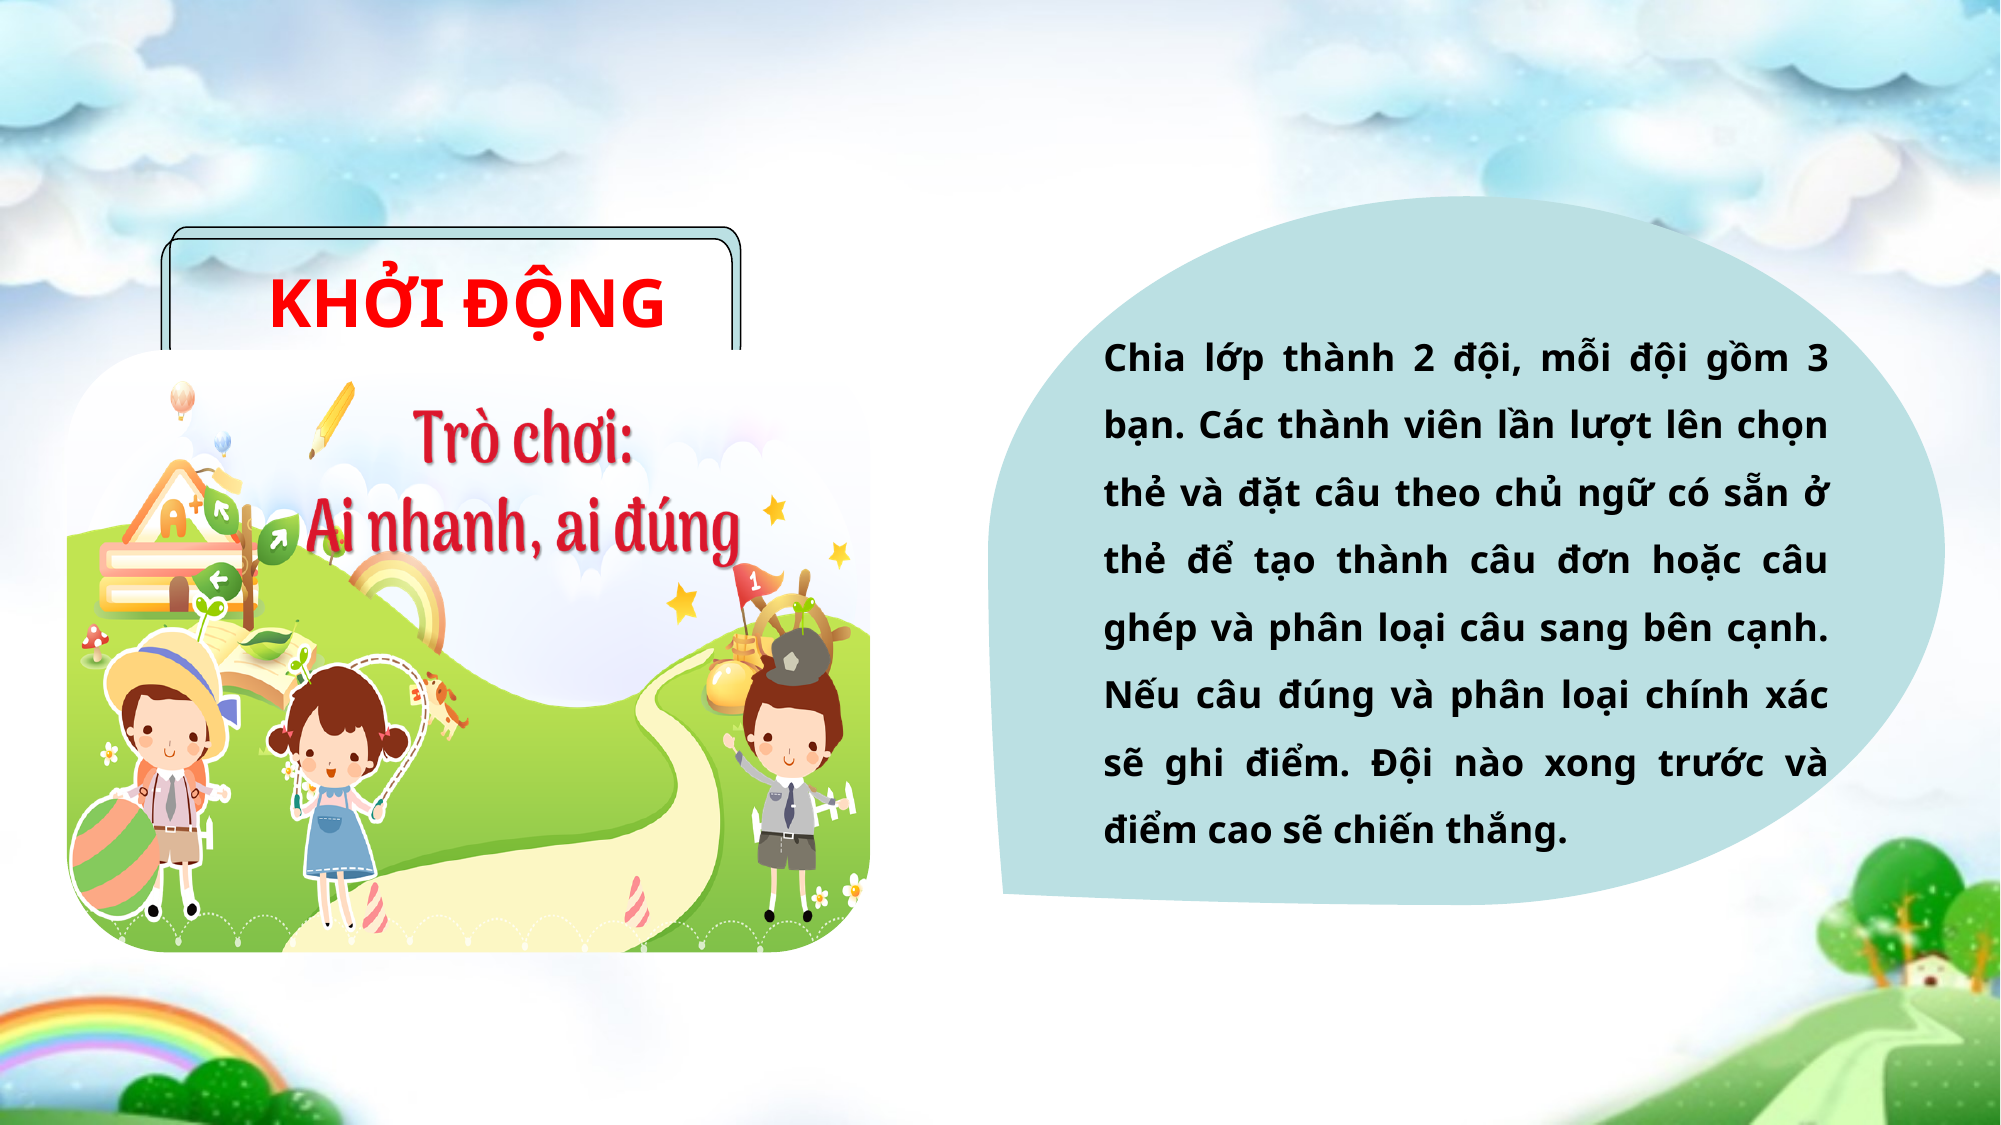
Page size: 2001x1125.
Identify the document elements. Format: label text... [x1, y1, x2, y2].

text_box [988, 333, 1703, 906]
text_box [1124, 196, 1809, 303]
text_box KHỞI ĐỘNG [252, 253, 683, 348]
text_box [1845, 333, 1945, 768]
text_box Chia lớp thành 2 đội, mỗi đội gồm 3 bạn. Các thành viên lần lượt lên chọn thẻ và đặt câu theo chủ ngữ có sẵn ở thẻ để tạo thành câu đơn hoặc câu ghép và phân loại câu sang bên cạnh. Nếu câu đúng và phân loại chính xác sẽ ghi điểm. Đội nào xong trước và điểm cao sẽ chiến thắng. [1088, 303, 1845, 859]
text_box [161, 227, 741, 348]
picture [0, 0, 2001, 1125]
